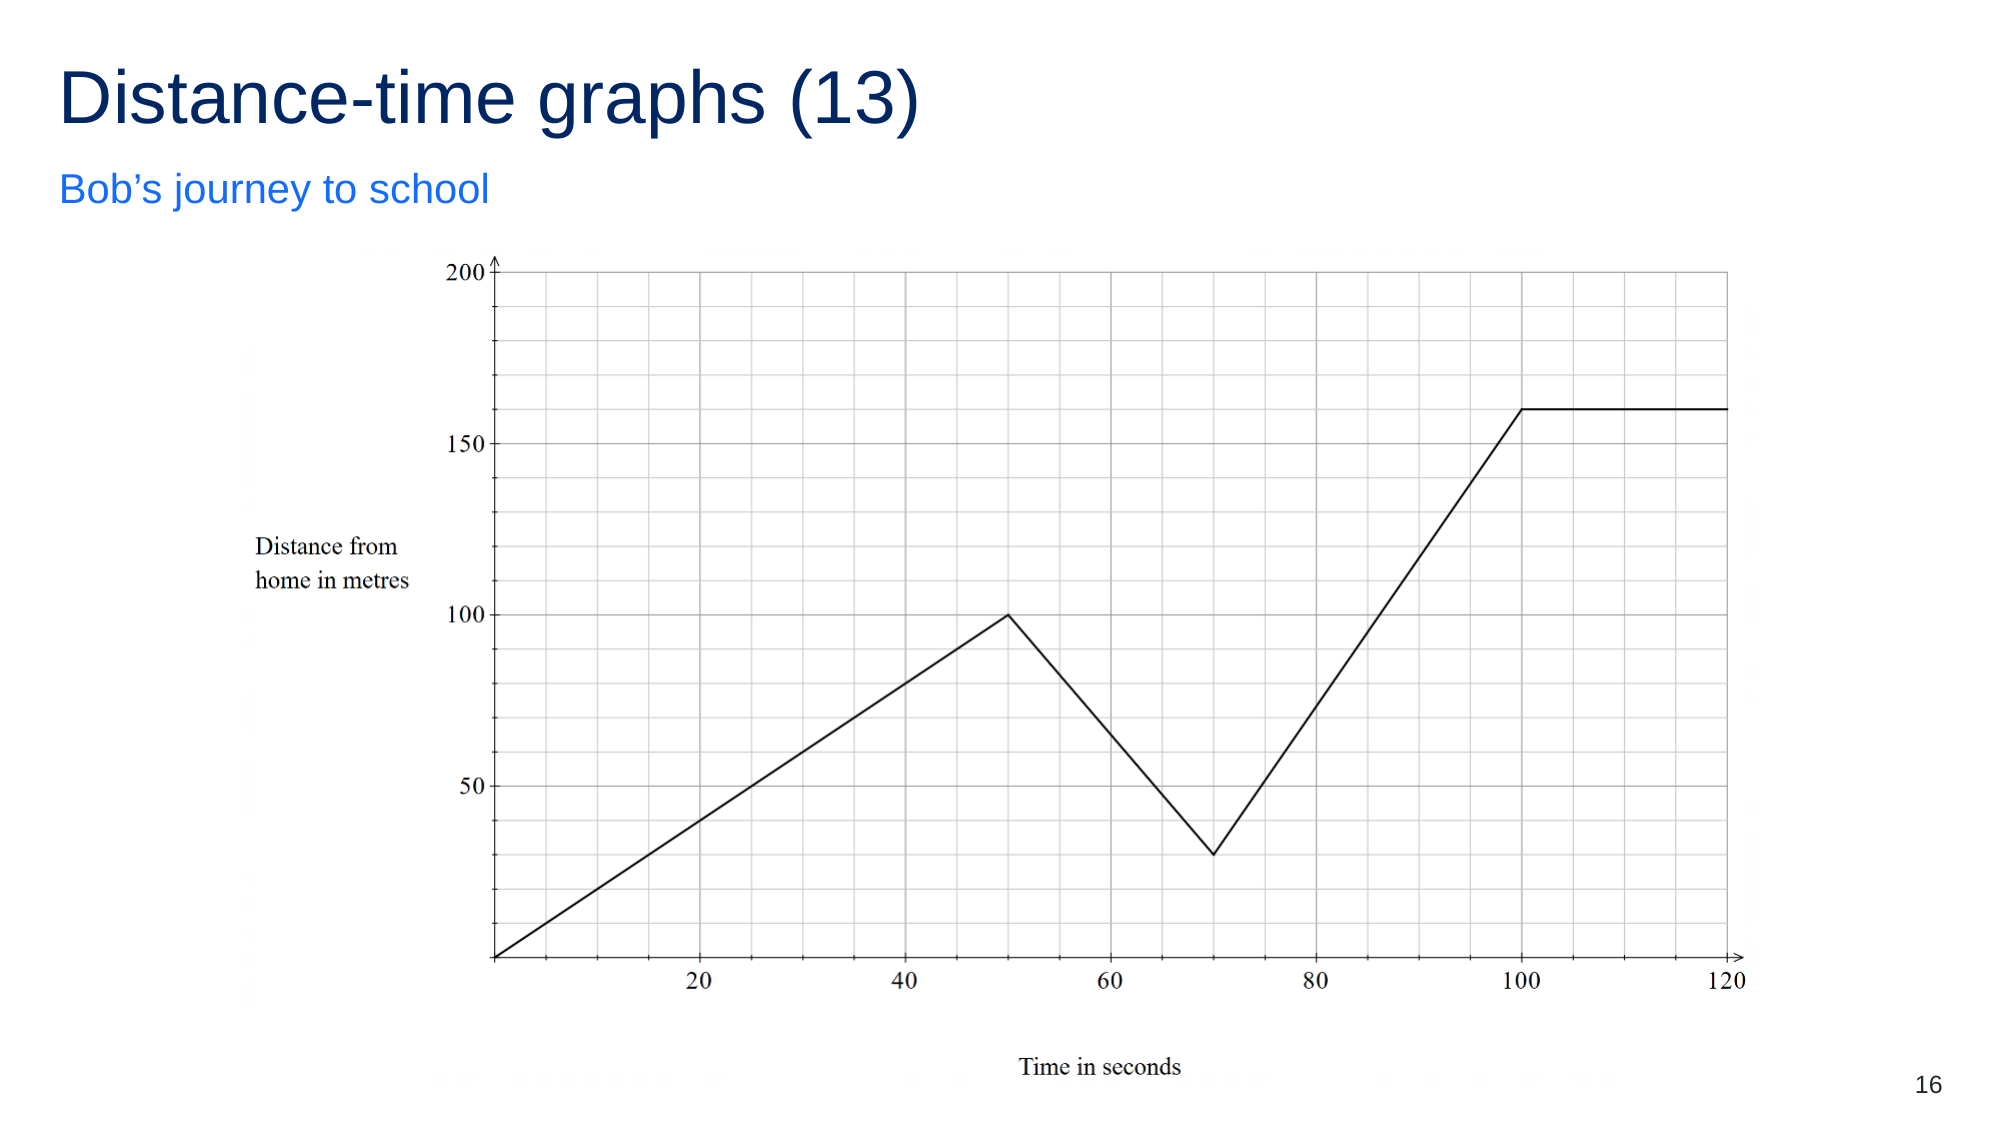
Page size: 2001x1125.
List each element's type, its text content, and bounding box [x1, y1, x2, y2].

slide_number 16 [1824, 1068, 1943, 1099]
title Distance-time graphs (13) [59, 59, 1943, 149]
list Bob’s journey to school [59, 161, 1943, 212]
picture [245, 246, 1755, 1084]
